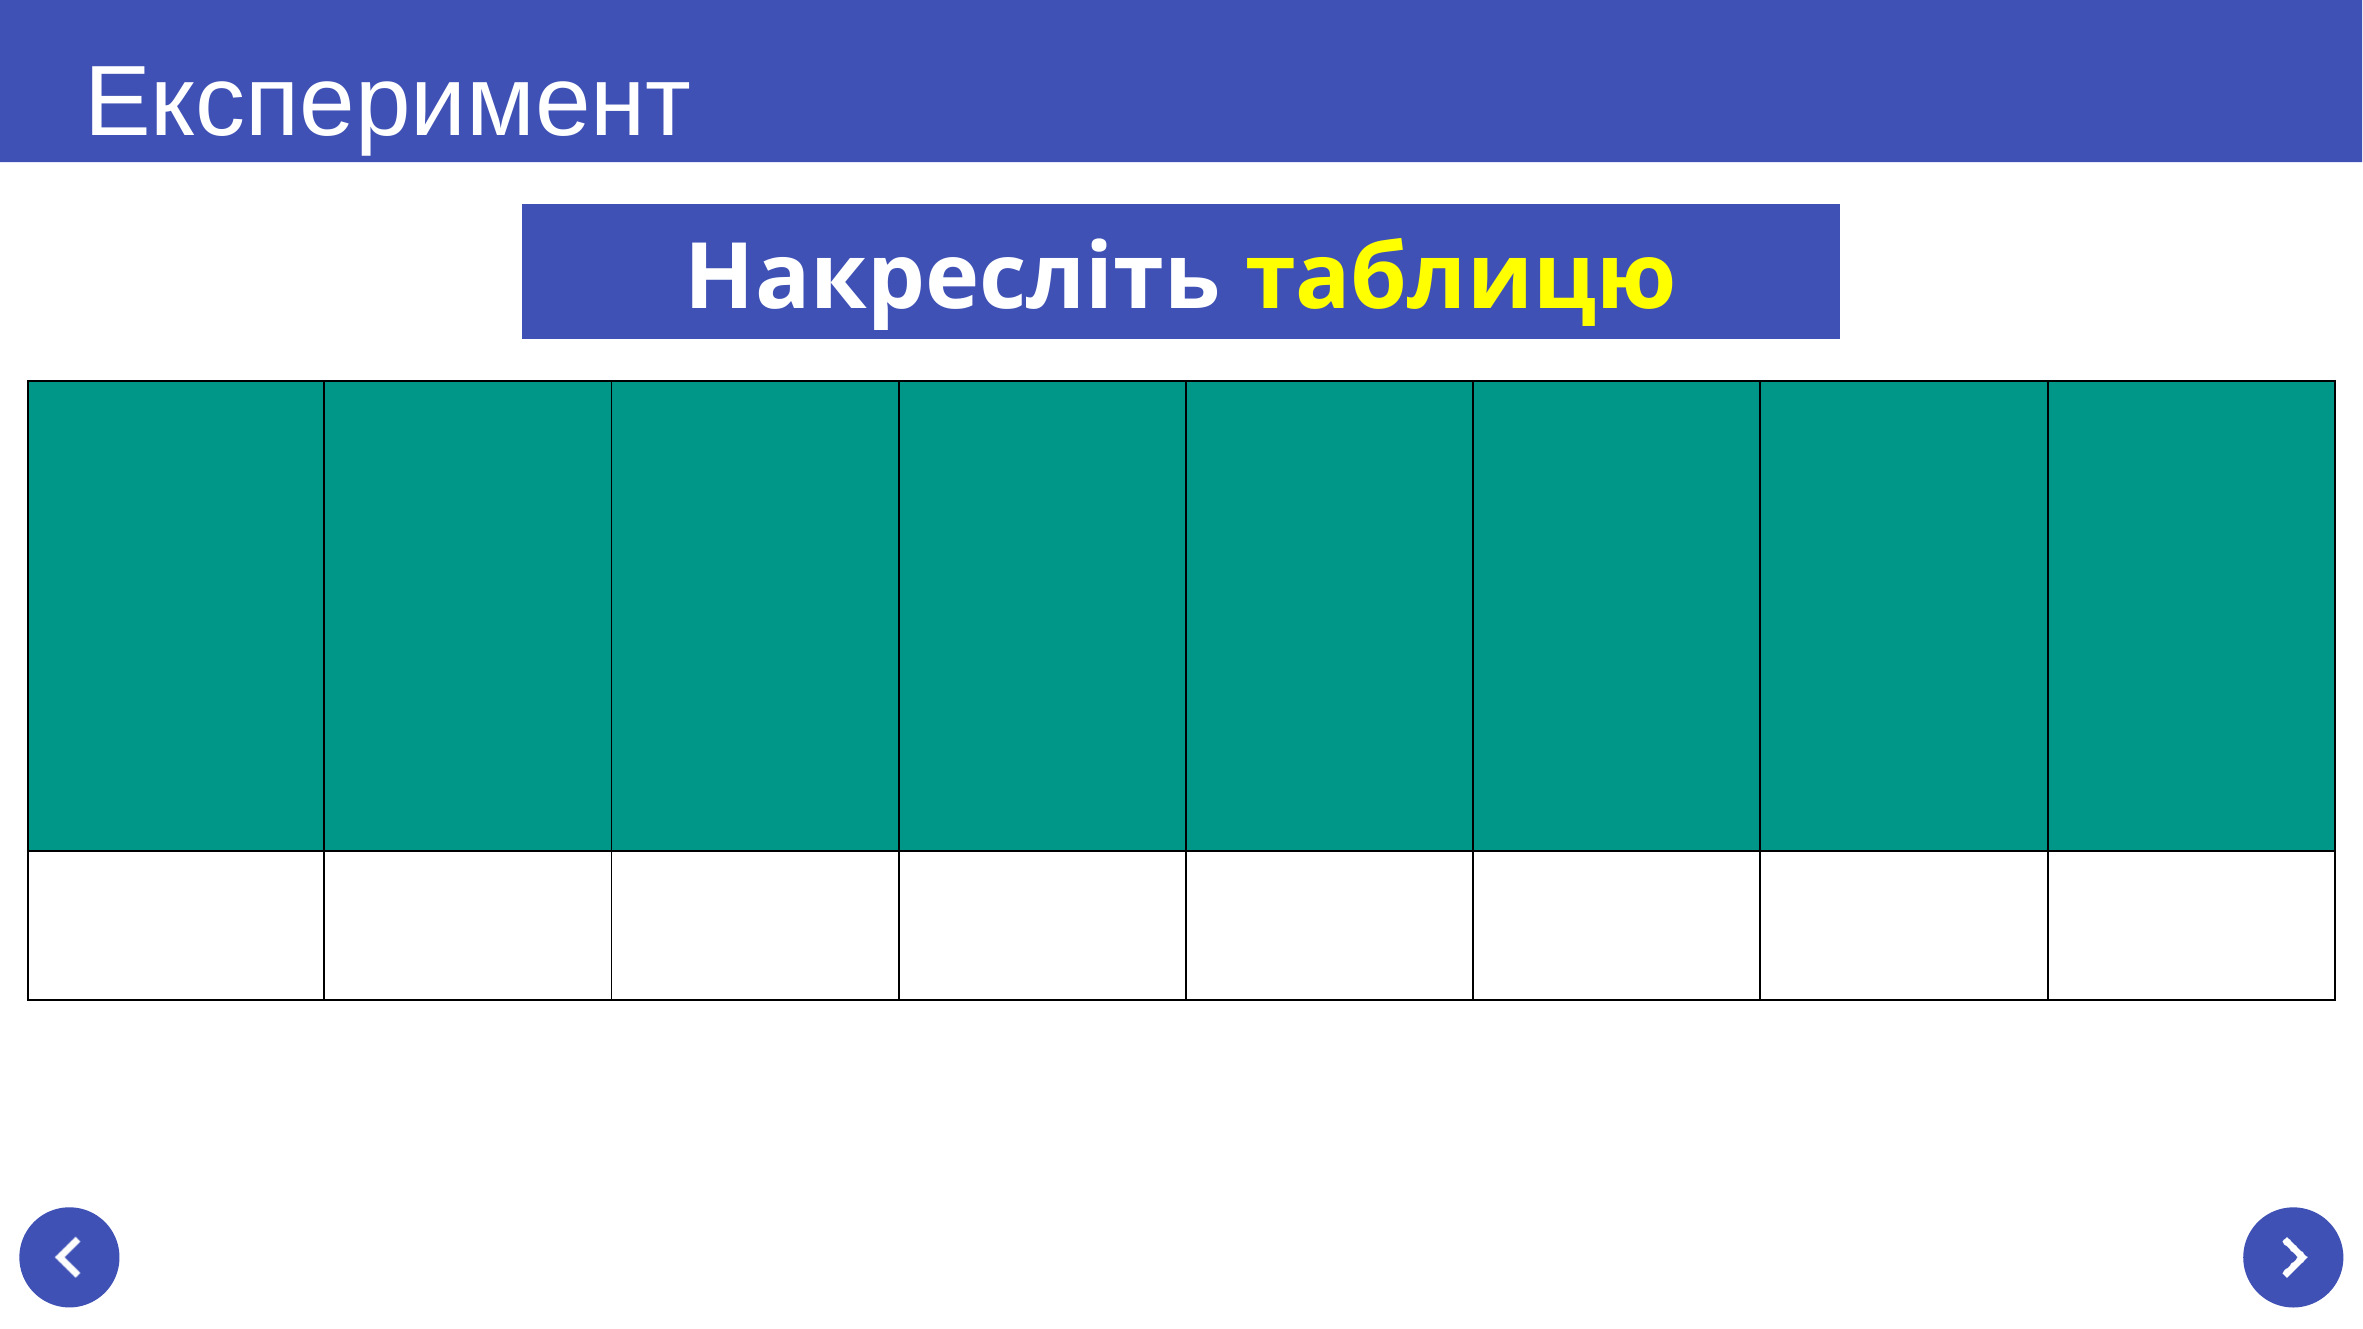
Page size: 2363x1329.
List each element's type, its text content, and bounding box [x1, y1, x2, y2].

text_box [2244, 1208, 2343, 1307]
title Експеримент [69, 44, 2253, 163]
text_box Накресліть таблицю [524, 206, 1838, 337]
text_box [20, 1208, 119, 1307]
text_box [0, 0, 2363, 163]
